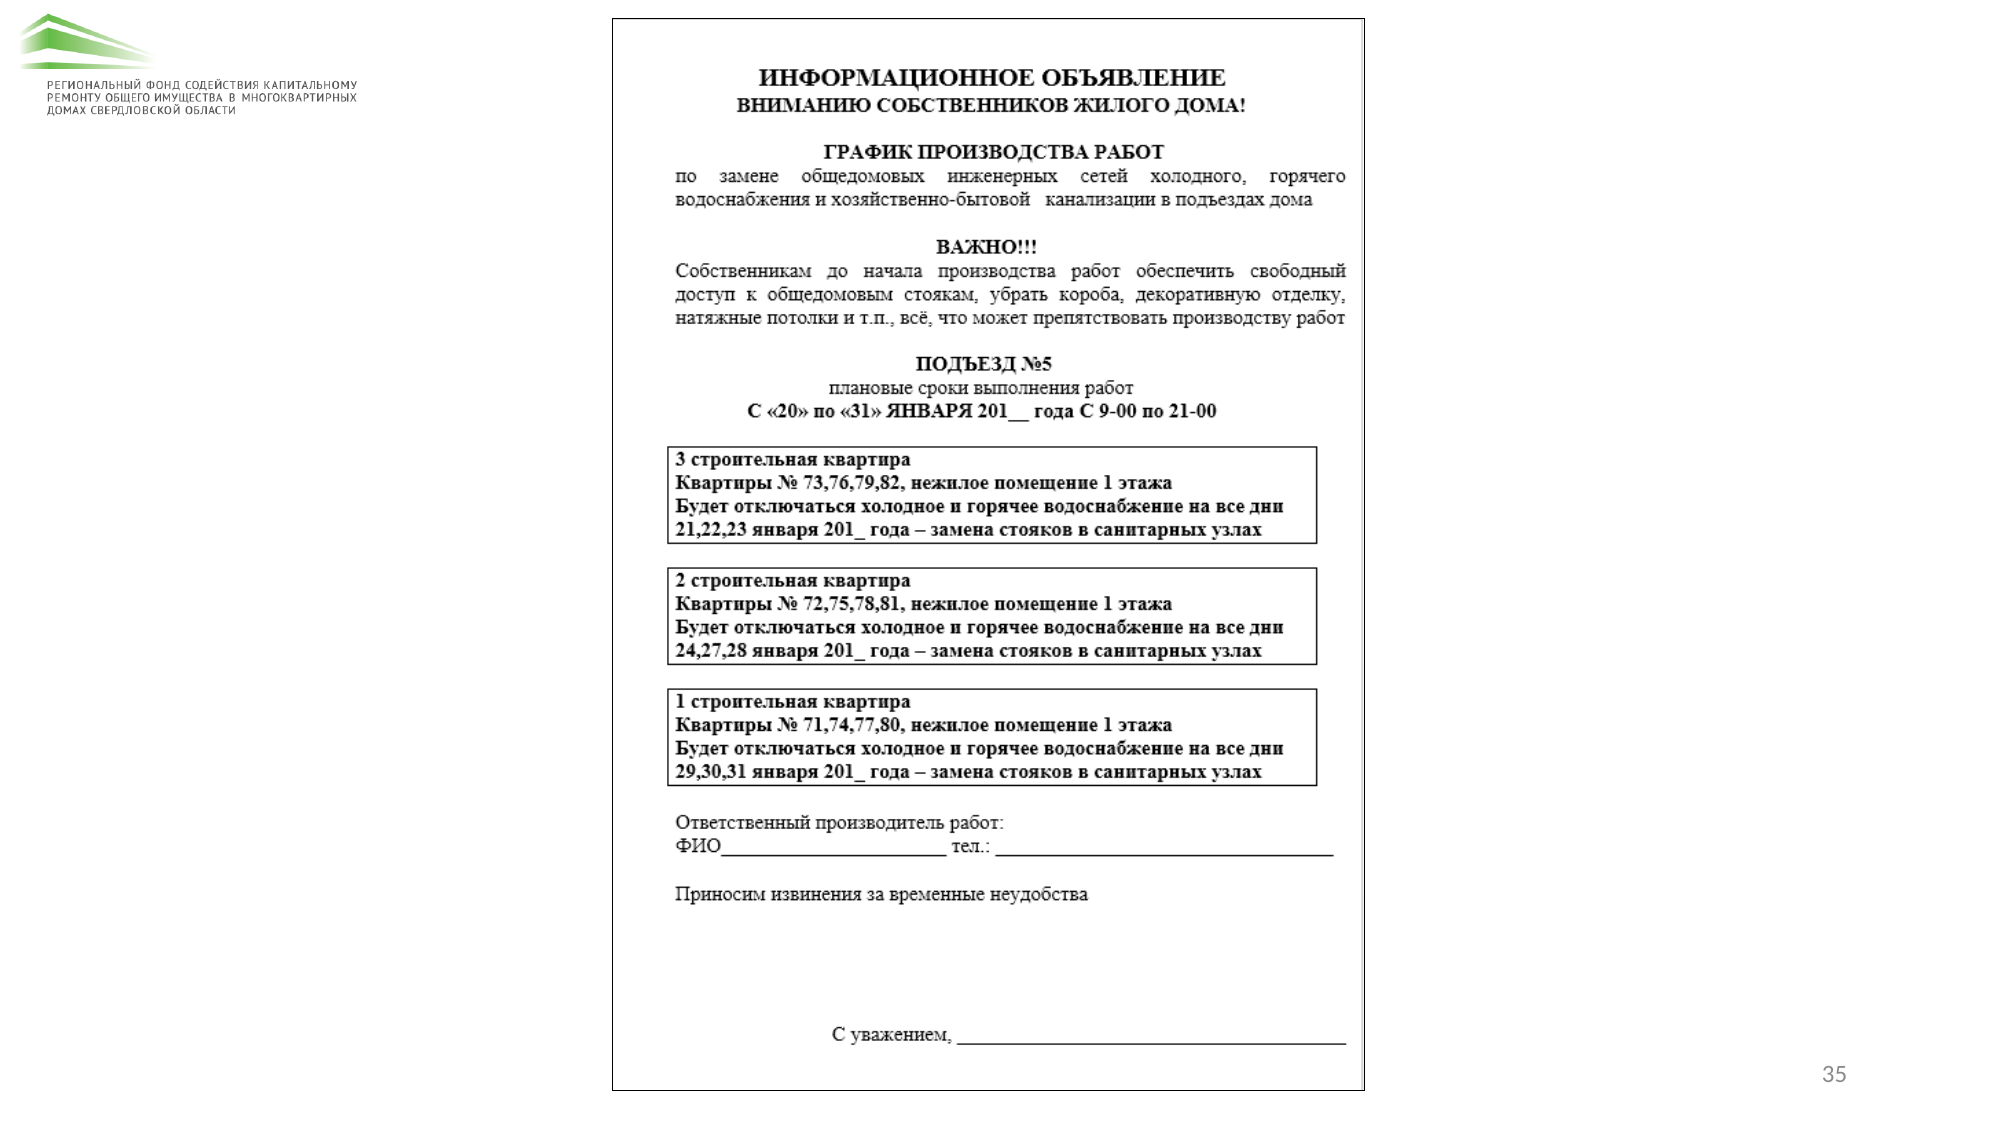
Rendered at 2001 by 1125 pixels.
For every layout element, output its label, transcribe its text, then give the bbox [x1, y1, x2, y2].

slide_number 35 [1412, 1042, 1863, 1103]
picture [0, 0, 384, 126]
picture [612, 18, 1365, 1091]
